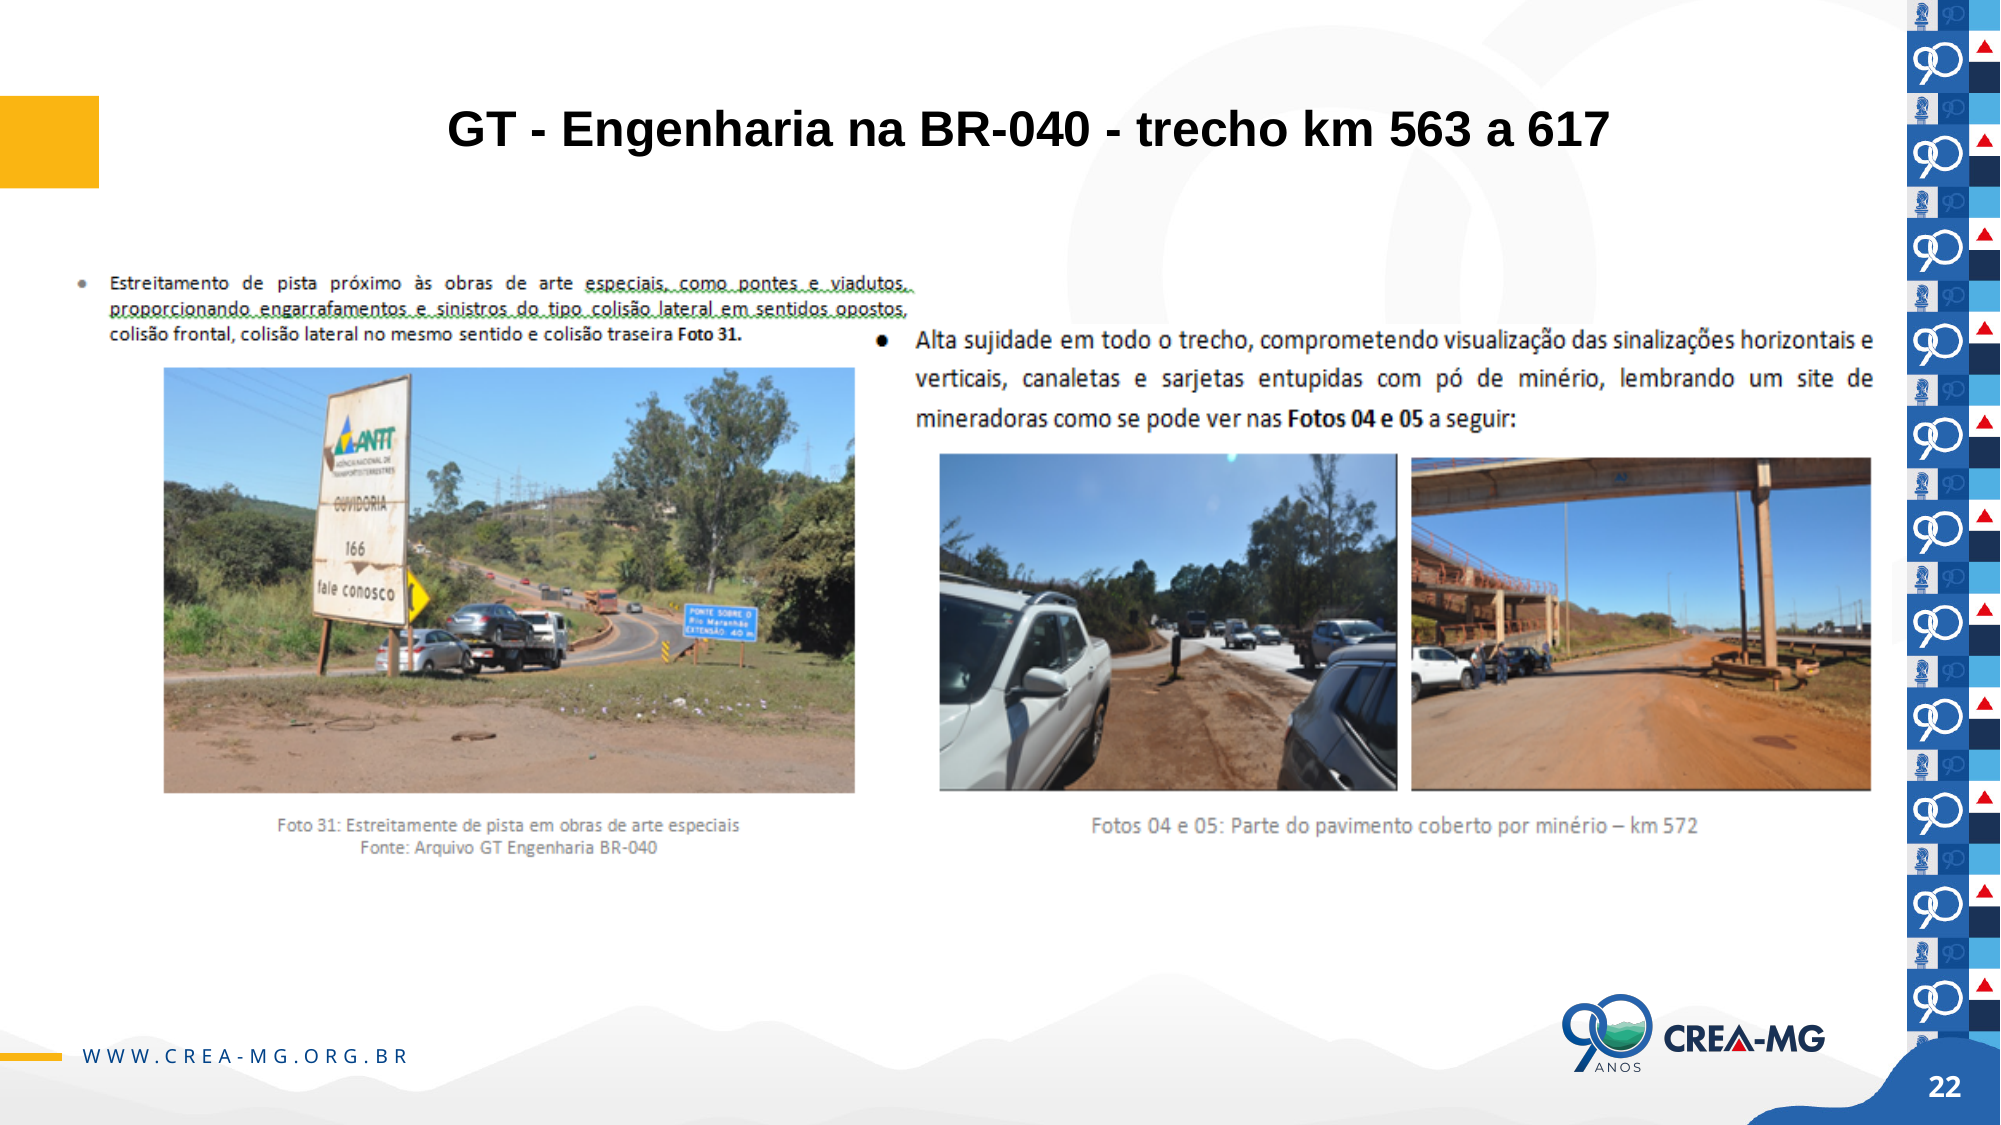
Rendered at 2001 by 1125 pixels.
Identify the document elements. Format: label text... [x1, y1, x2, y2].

slide_number 22 [1889, 1060, 2000, 1114]
picture [0, 0, 2000, 1125]
title GT - Engenharia na BR-040 - trecho km 563 a 617 [304, 95, 1755, 170]
